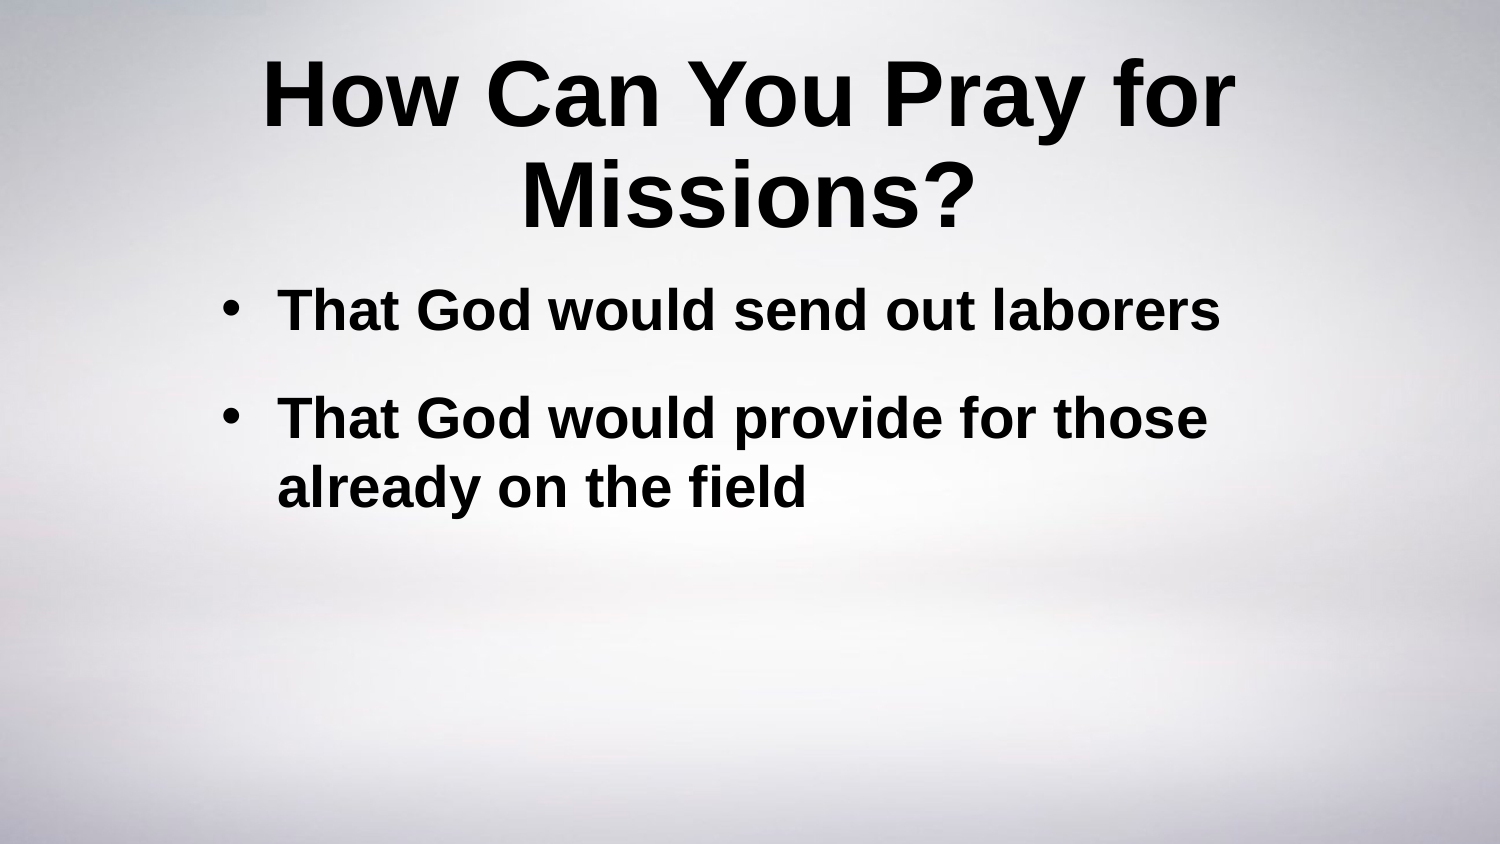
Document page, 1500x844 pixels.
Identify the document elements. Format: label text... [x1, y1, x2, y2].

list That God would send out laborers That God would provide for those already on the field [206, 265, 1294, 810]
title How Can You Pray for Missions? [75, 59, 1425, 235]
picture [0, 0, 1500, 844]
